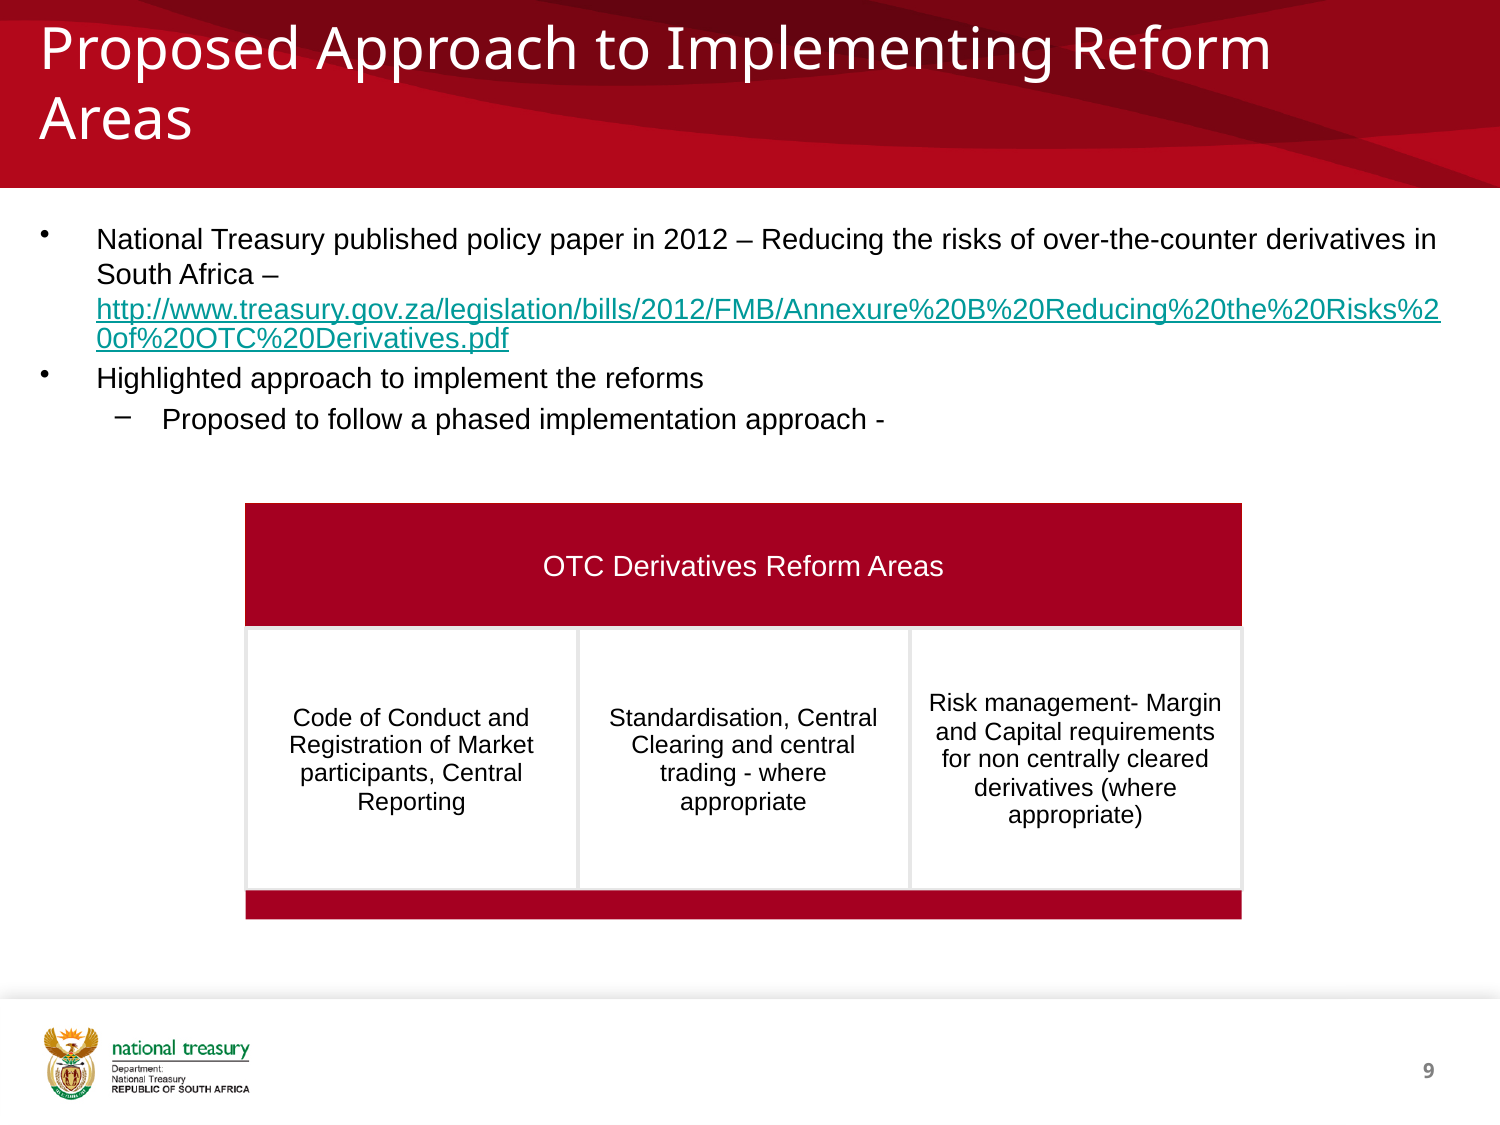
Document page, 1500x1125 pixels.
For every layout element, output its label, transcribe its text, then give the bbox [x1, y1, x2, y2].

slide_number 9 [1137, 1049, 1451, 1125]
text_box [245, 503, 1242, 920]
picture [0, 0, 1500, 188]
picture [0, 977, 1500, 1125]
title Proposed Approach to Implementing Reform Areas [24, 12, 1301, 151]
list National Treasury published policy paper in 2012 – Reducing the risks of over-the-counter derivatives in South Africa – http://www.treasury.gov.za/legislation/bills/2012/FMB/Annexure%20B%20Reducing%20the%20Risks%20of%20OTC%20Derivatives.pdf Highlighted approach to implement the reforms Proposed to follow a phased implementation approach - [24, 212, 1463, 963]
